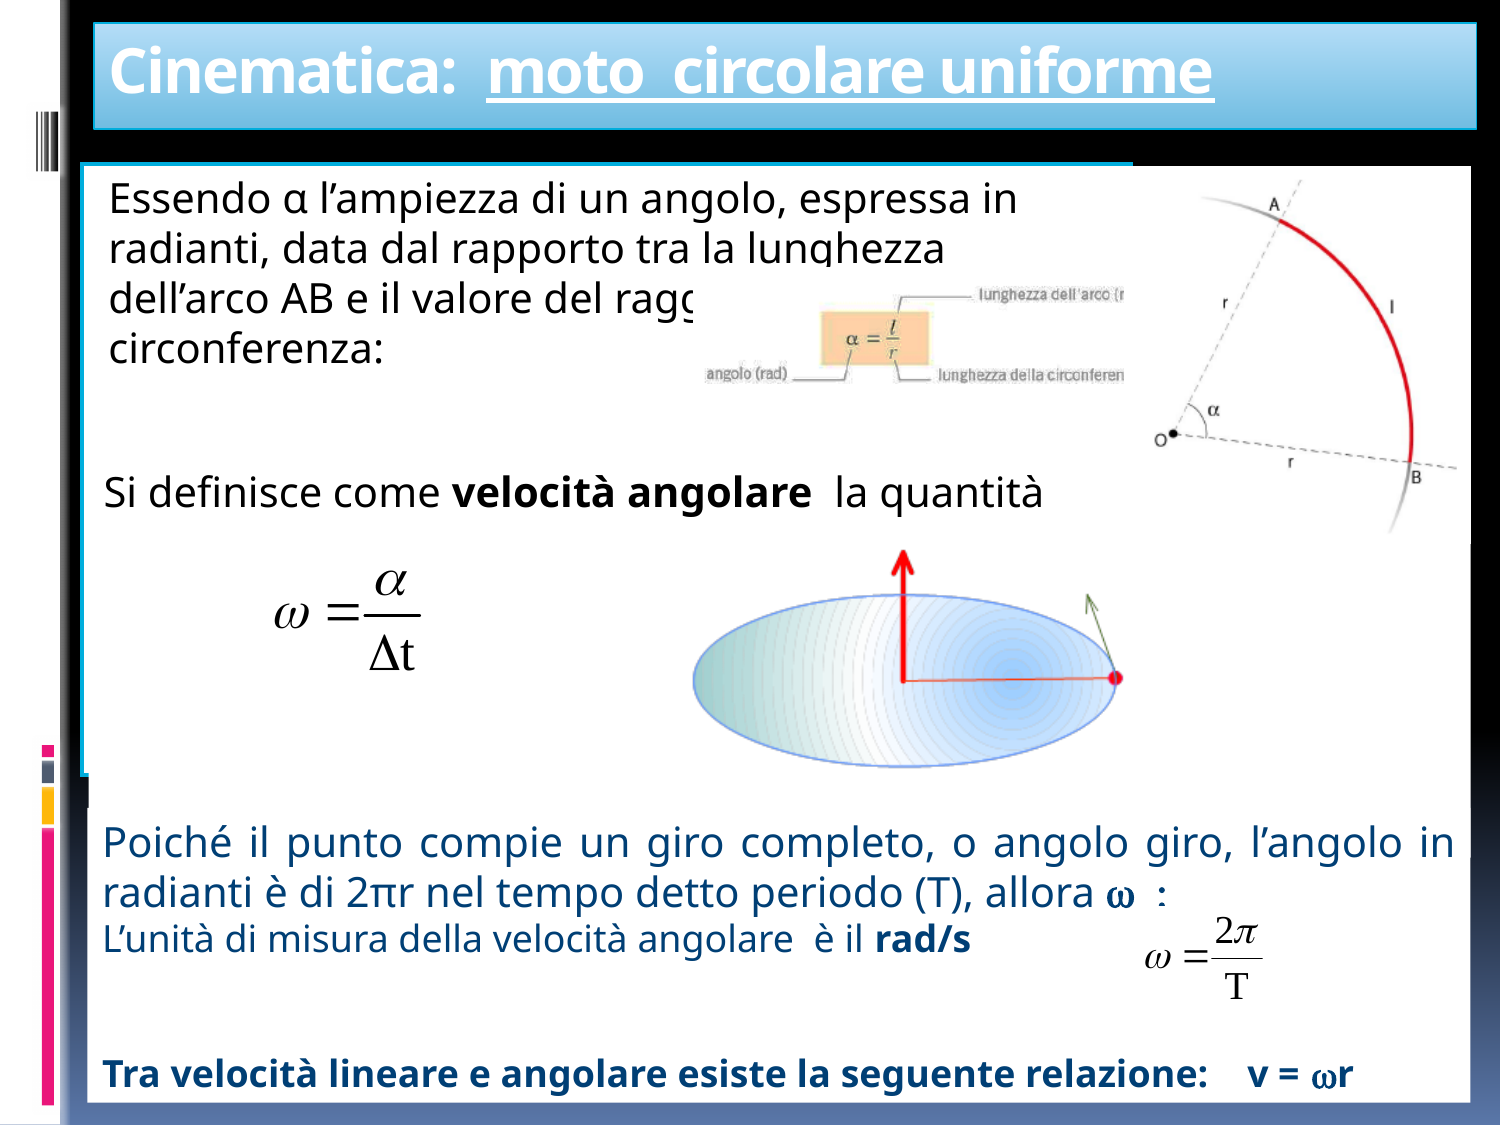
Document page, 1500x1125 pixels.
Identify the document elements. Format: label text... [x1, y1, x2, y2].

list Essendo α l’ampiezza di un angolo, espressa in radianti, data dal rapporto tra la lunghezza dell’arco AB e il valore del raggio della circonferenza: [80, 162, 1116, 777]
picture [693, 267, 1117, 410]
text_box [1138, 905, 1272, 1009]
title Cinematica: moto circolare uniforme [93, 22, 1477, 130]
text_box Si definisce come velocità angolare la quantità [88, 458, 1471, 807]
picture [689, 546, 1139, 770]
picture [1124, 166, 1471, 544]
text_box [265, 543, 431, 683]
slide_number 37 [1412, 1052, 1488, 1113]
text_box Poiché il punto compie un giro completo, o angolo giro, l’angolo in radianti è di 2πr nel tempo detto periodo (T), allora w : L’unità di misura della velocità angolare è il rad/s Tra velocità lineare e angolare esiste la seguente relazione: v = wr [87, 807, 1471, 1103]
